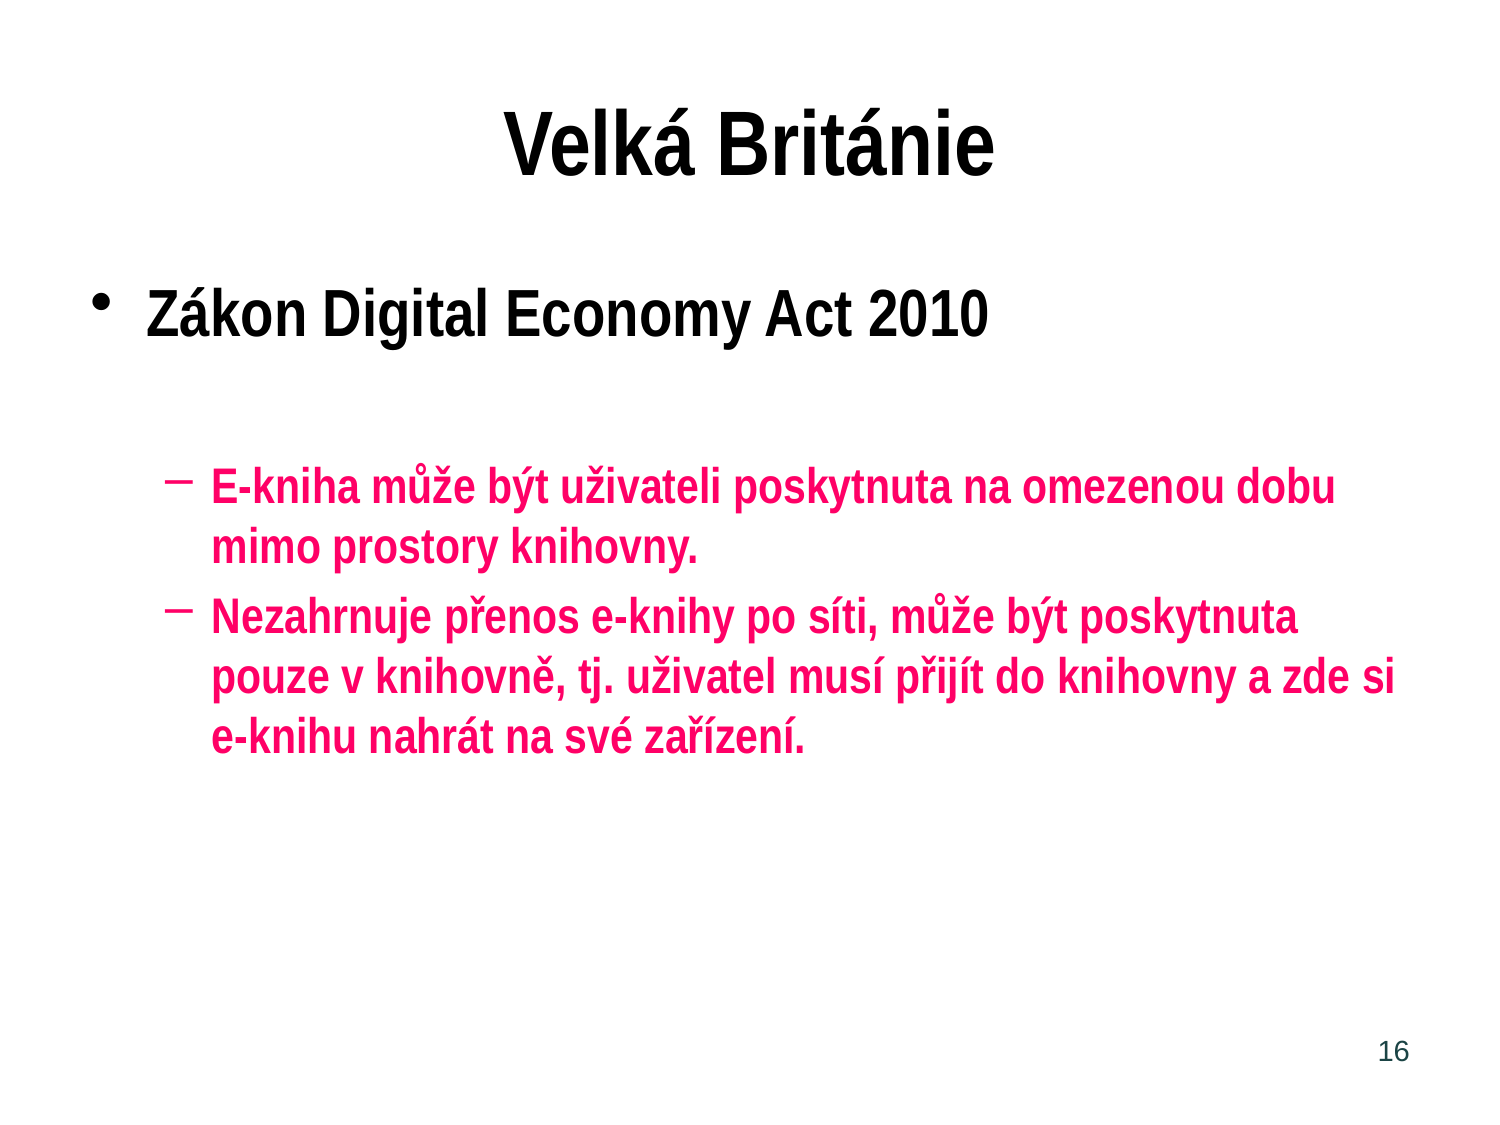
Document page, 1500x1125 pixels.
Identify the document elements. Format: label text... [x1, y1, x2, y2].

title Velká Británie [75, 45, 1425, 233]
list Zákon Digital Economy Act 2010 E-kniha může být uživateli poskytnuta na omezenou dobu mimo prostory knihovny. Nezahrnuje přenos e-knihy po síti, může být poskytnuta pouze v knihovně, tj. uživatel musí přijít do knihovny a zde si e-knihu nahrát na své zařízení. [75, 262, 1425, 1005]
slide_number 16 [1074, 1024, 1426, 1103]
